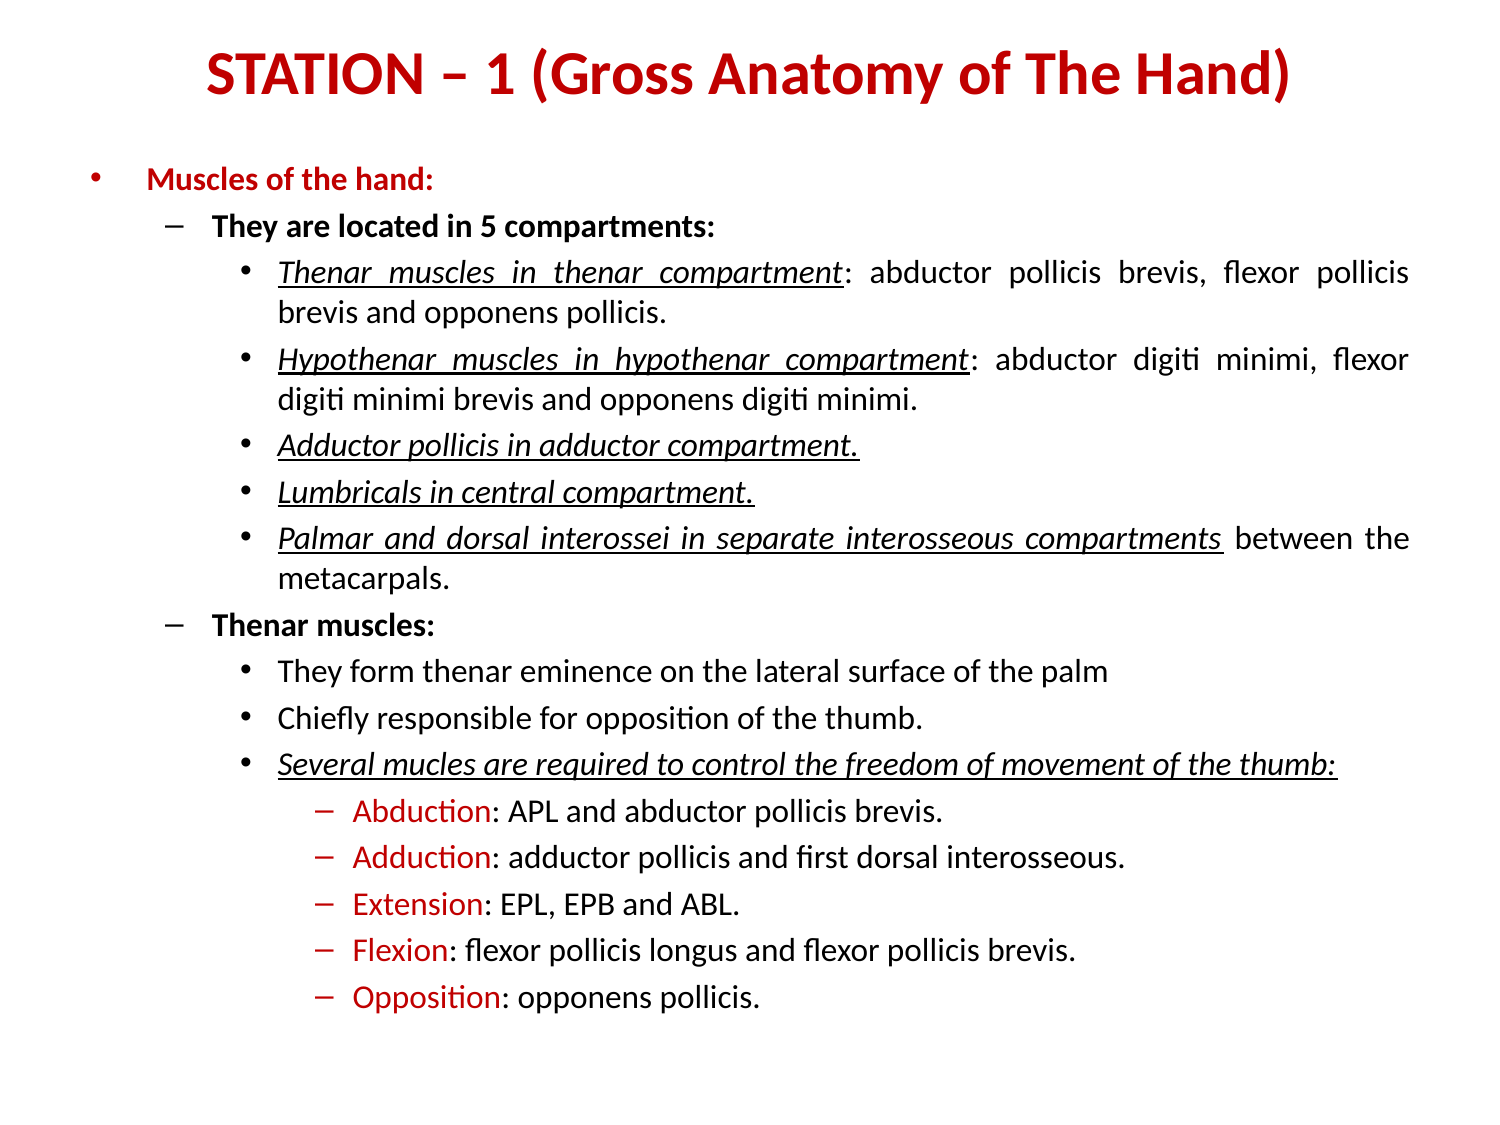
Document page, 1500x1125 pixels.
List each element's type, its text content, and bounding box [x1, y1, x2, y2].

title STATION – 1 (Gross Anatomy of The Hand) [75, 1, 1425, 138]
list Muscles of the hand: They are located in 5 compartments: Thenar muscles in thenar compartment: abductor pollicis brevis, flexor pollicis brevis and opponens pollicis. Hypothenar muscles in hypothenar compartment: abductor digiti minimi, flexor digiti minimi brevis and opponens digiti minimi. Adductor pollicis in adductor compartment. Lumbricals in central compartment. Palmar and dorsal interossei in separate interosseous compartments between the metacarpals. Thenar muscles: They form thenar eminence on the lateral surface of the palm Chiefly responsible for opposition of the thumb. Several mucles are required to control the freedom of movement of the thumb: Abduction: APL and abductor pollicis brevis. Adduction: adductor pollicis and first dorsal interosseous. Extension: EPL, EPB and ABL. Flexion: flexor pollicis longus and flexor pollicis brevis. Opposition: opponens pollicis. [75, 149, 1425, 1063]
